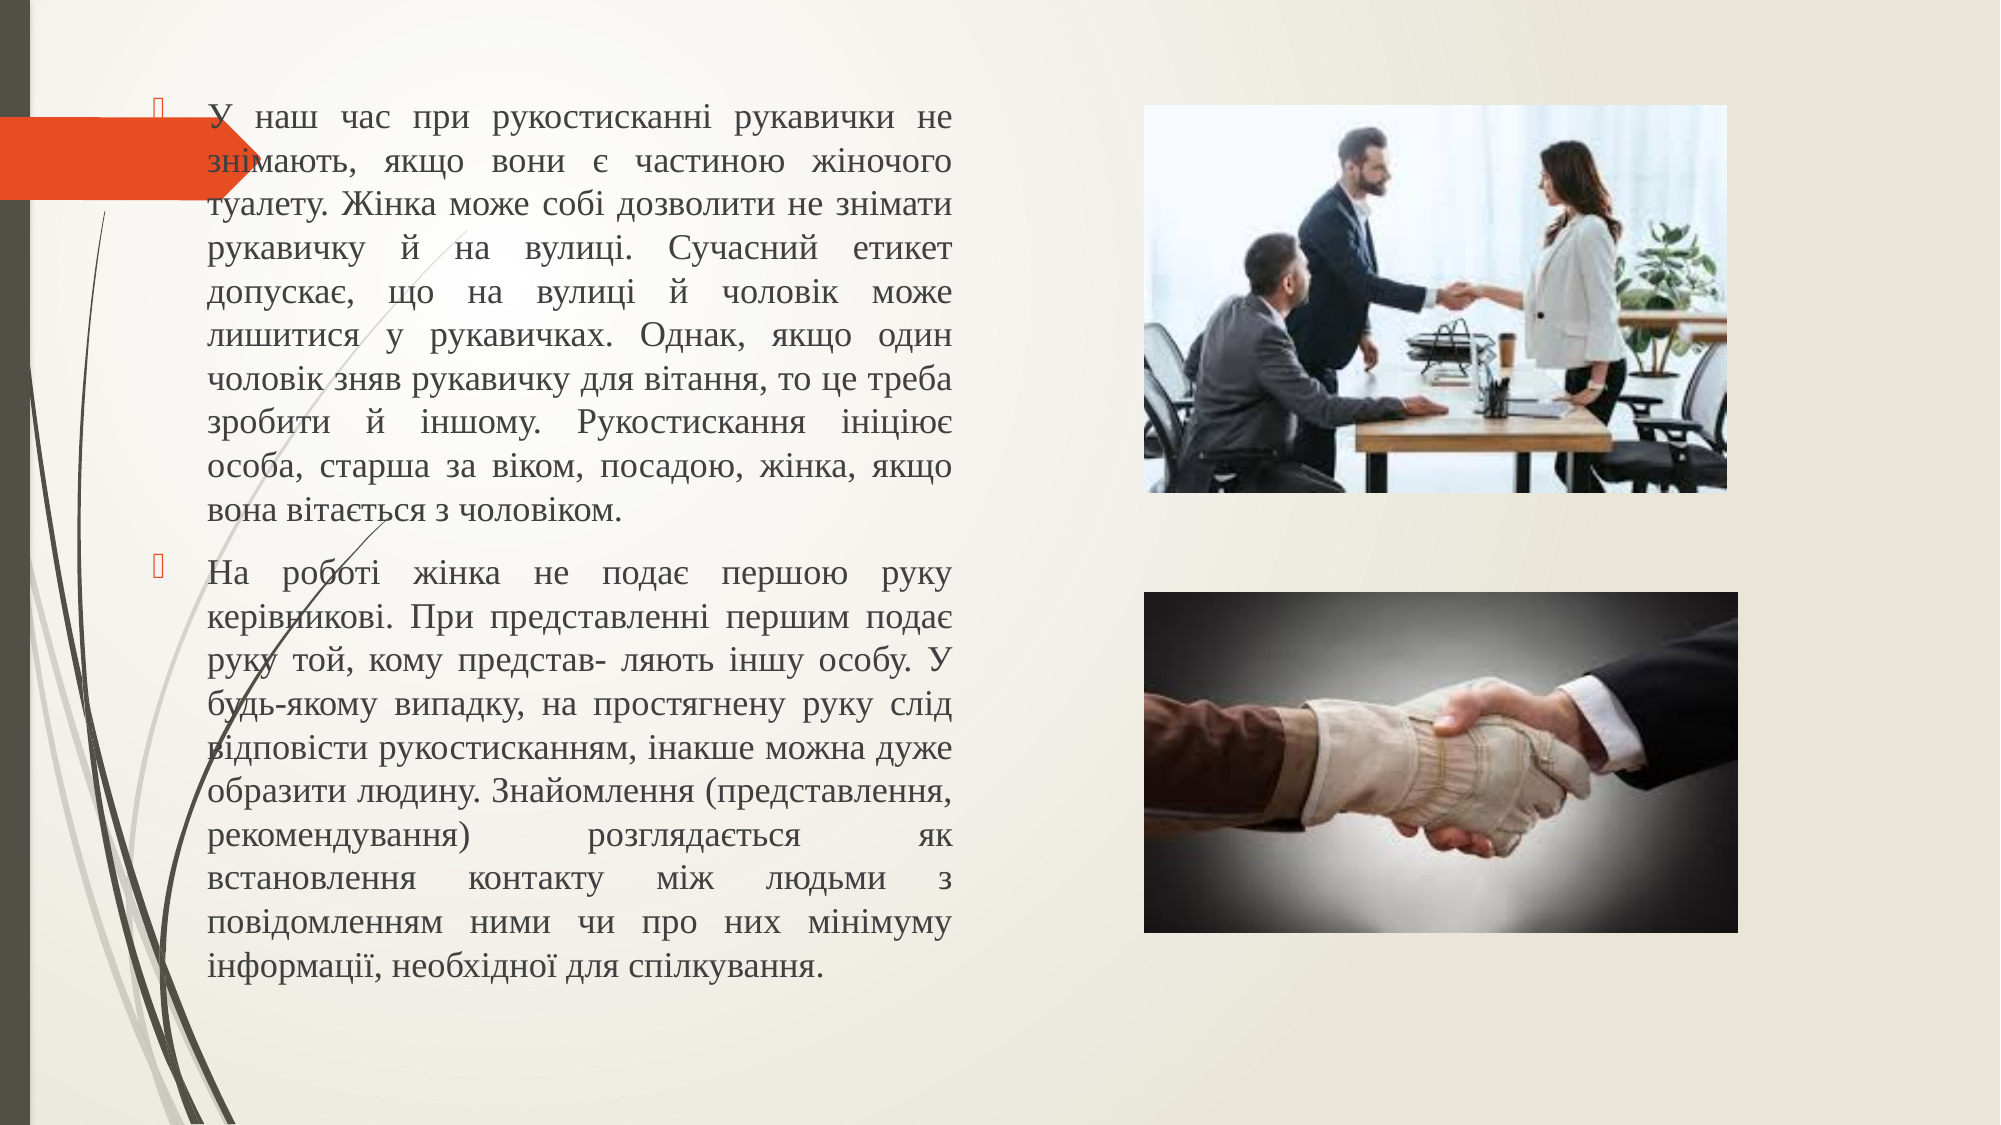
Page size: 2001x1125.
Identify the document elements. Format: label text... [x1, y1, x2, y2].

picture [1144, 105, 1727, 493]
list У наш час при рукостисканні рукавички не знімають, якщо вони є частиною жіночого туалету. Жінка може собі дозволити не знімати рукавичку й на вулиці. Сучасний етикет допускає, що на вулиці й чоловік може лишитися у рукавичках. Однак, якщо один чоловік зняв рукавичку для вітання, то це треба зробити й іншому. Рукостискання ініціює особа, старша за віком, посадою, жінка, якщо вона вітається з чоловіком. На роботі жінка не подає першою руку керівникові. При представленні першим подає руку той, кому представ- ляють іншу особу. У будь-якому випадку, на простягнену руку слід відповісти рукостисканням, інакше можна дуже образити людину. Знайомлення (представлення, рекомендування) розглядається як встановлення контакту між людьми з повідомленням ними чи про них мінімуму інформації, необхідної для спілкування. [137, 84, 968, 1014]
picture [1144, 591, 1738, 933]
